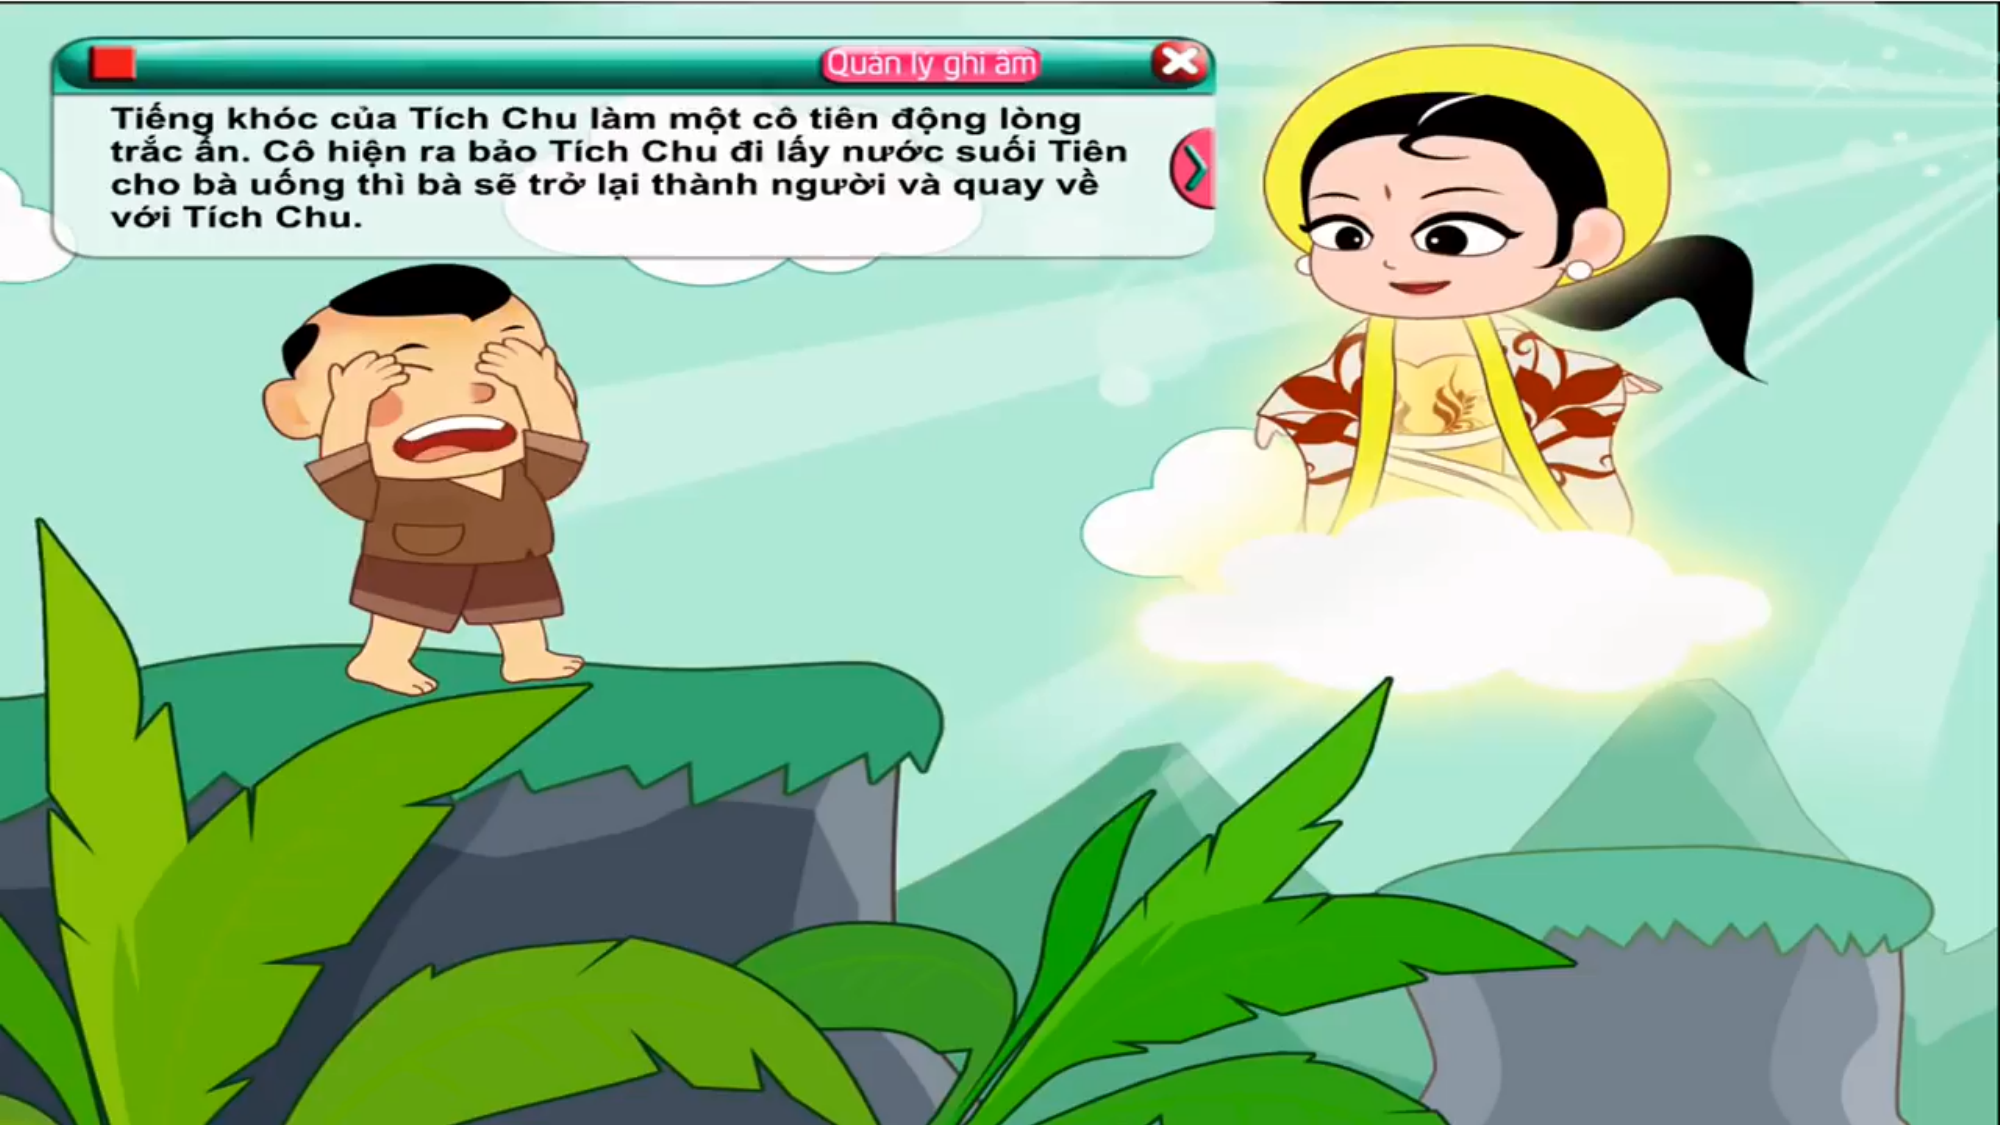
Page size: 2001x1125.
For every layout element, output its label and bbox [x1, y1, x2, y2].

list [0, 0, 2000, 1125]
